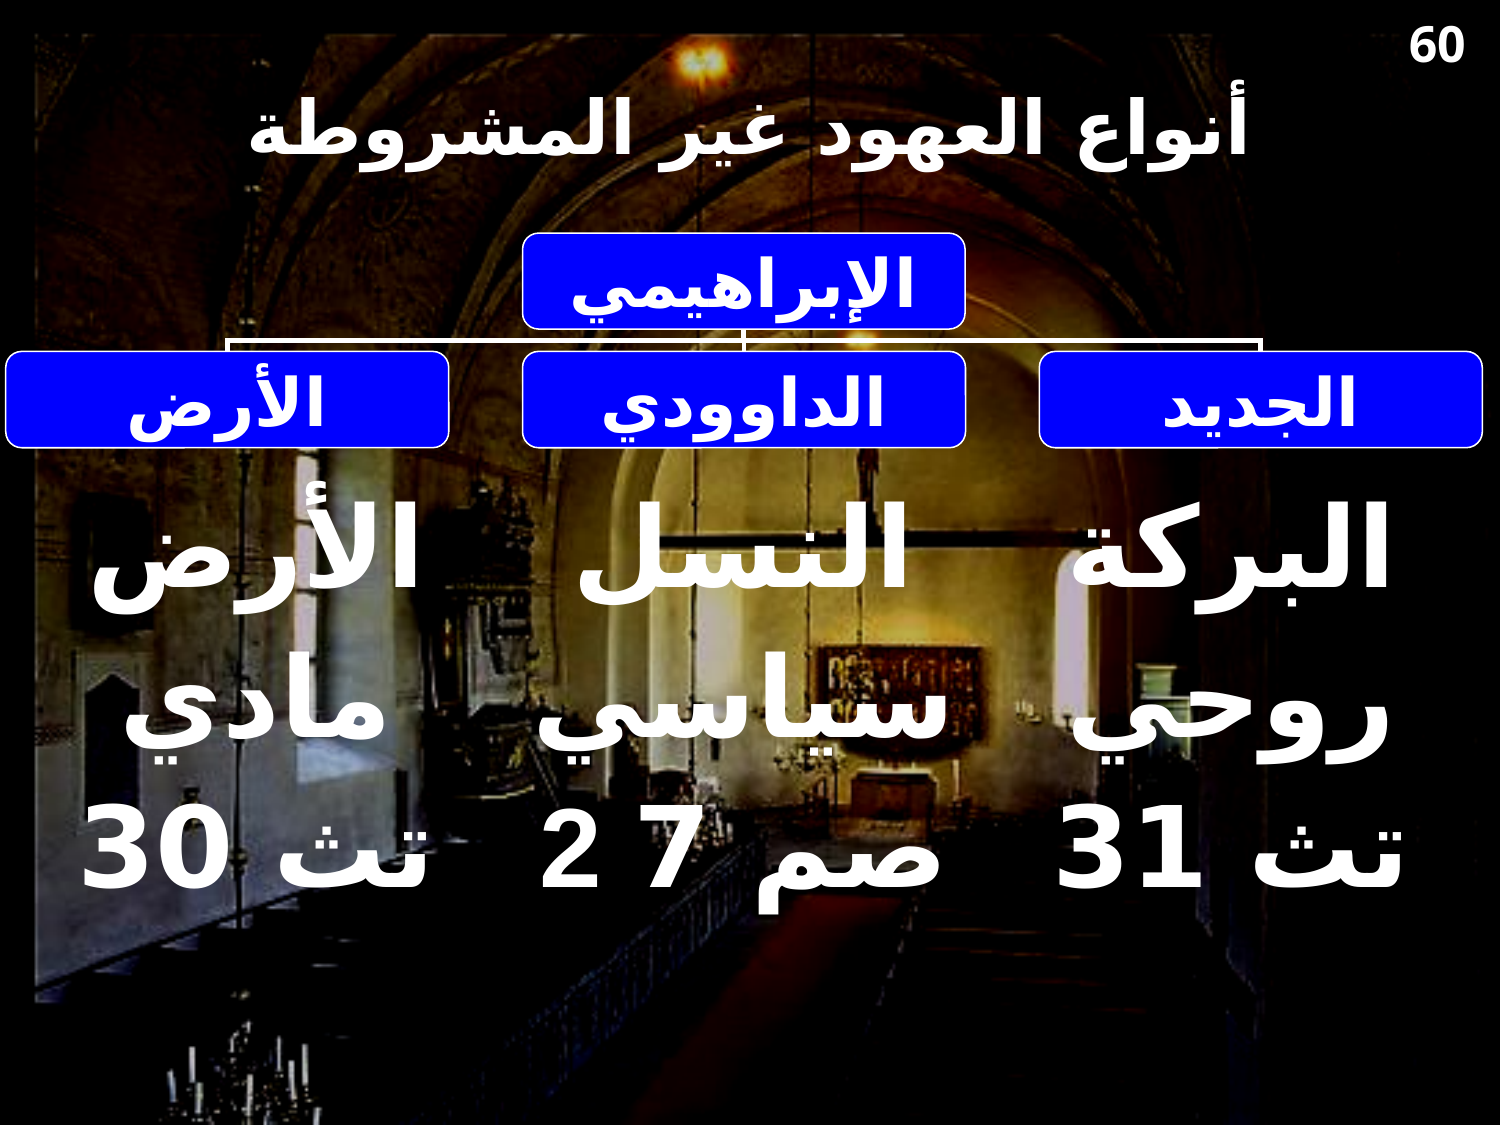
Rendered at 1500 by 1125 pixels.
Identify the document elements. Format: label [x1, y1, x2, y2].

text_box [5, 187, 1483, 463]
picture [0, 0, 1500, 1125]
